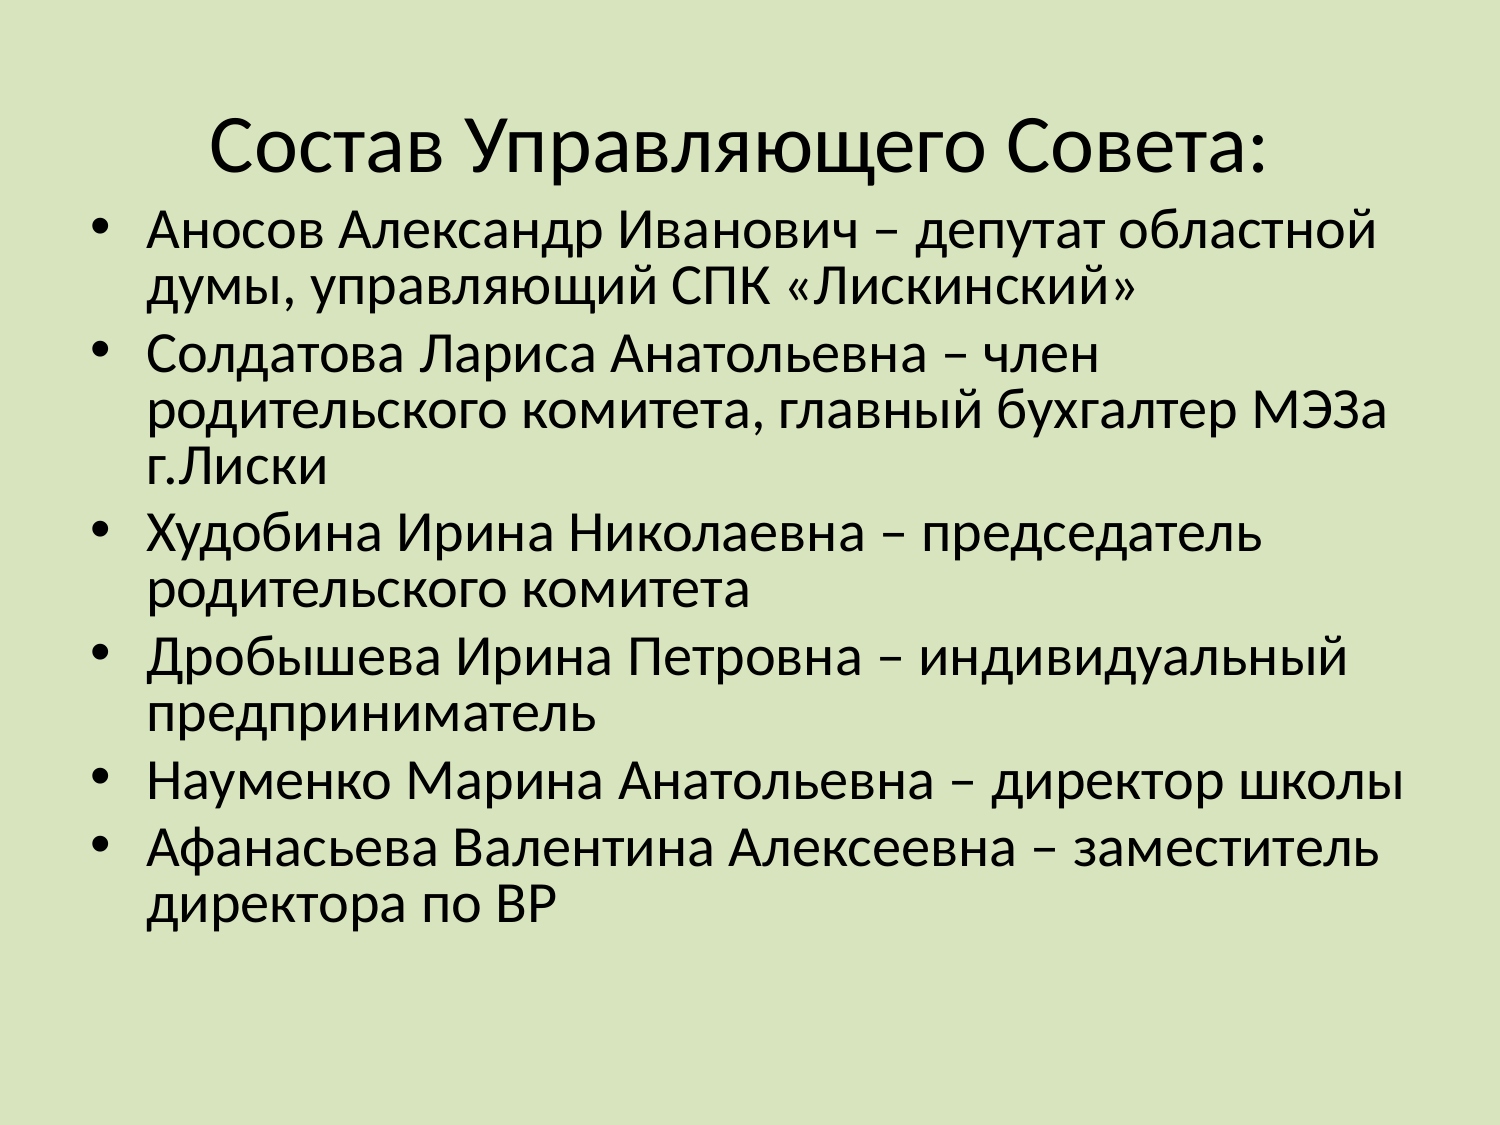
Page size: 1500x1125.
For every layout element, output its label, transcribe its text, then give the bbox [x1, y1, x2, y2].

list Аносов Александр Иванович – депутат областной думы, управляющий СПК «Лискинский» Солдатова Лариса Анатольевна – член родительского комитета, главный бухгалтер МЭЗа г.Лиски Худобина Ирина Николаевна – председатель родительского комитета Дробышева Ирина Петровна – индивидуальный предприниматель Науменко Марина Анатольевна – директор школы Афанасьева Валентина Алексеевна – заместитель директора по ВР [75, 196, 1425, 1083]
title Состав Управляющего Совета: [75, 45, 1425, 196]
